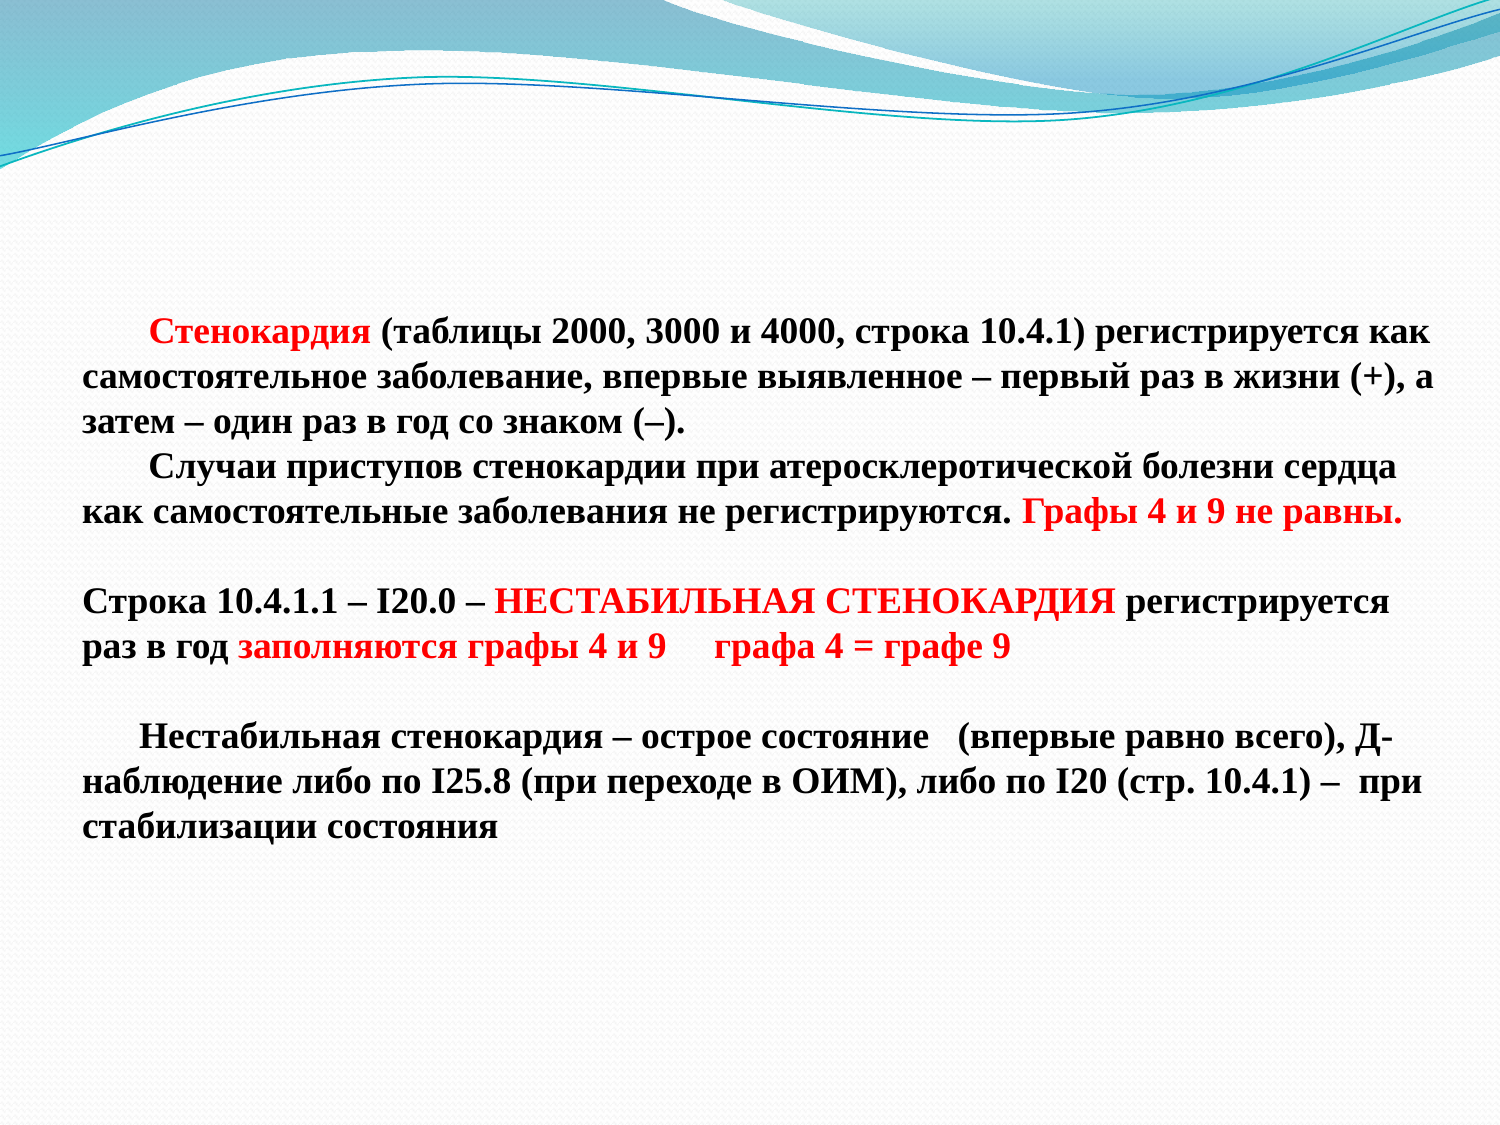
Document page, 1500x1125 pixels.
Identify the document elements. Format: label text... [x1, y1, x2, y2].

title Стенокардия (таблицы 2000, 3000 и 4000, строка 10.4.1) регистрируется как самостоятельное заболевание, впервые выявленное – первый раз в жизни (+), а затем – один раз в год со знаком (–). Случаи приступов стенокардии при атеросклеротической болезни сердца как самостоятельные заболевания не регистрируются. Графы 4 и 9 не равны. Строка 10.4.1.1 – I20.0 – НЕСТАБИЛЬНАЯ СТЕНОКАРДИЯ регистрируется раз в год заполняются графы 4 и 9 графа 4 = графе 9 Нестабильная стенокардия – острое состояние (впервые равно всего), Д-наблюдение либо по I25.8 (при переходе в ОИМ), либо по I20 (стр. 10.4.1) – при стабилизации состояния [82, 128, 1449, 916]
